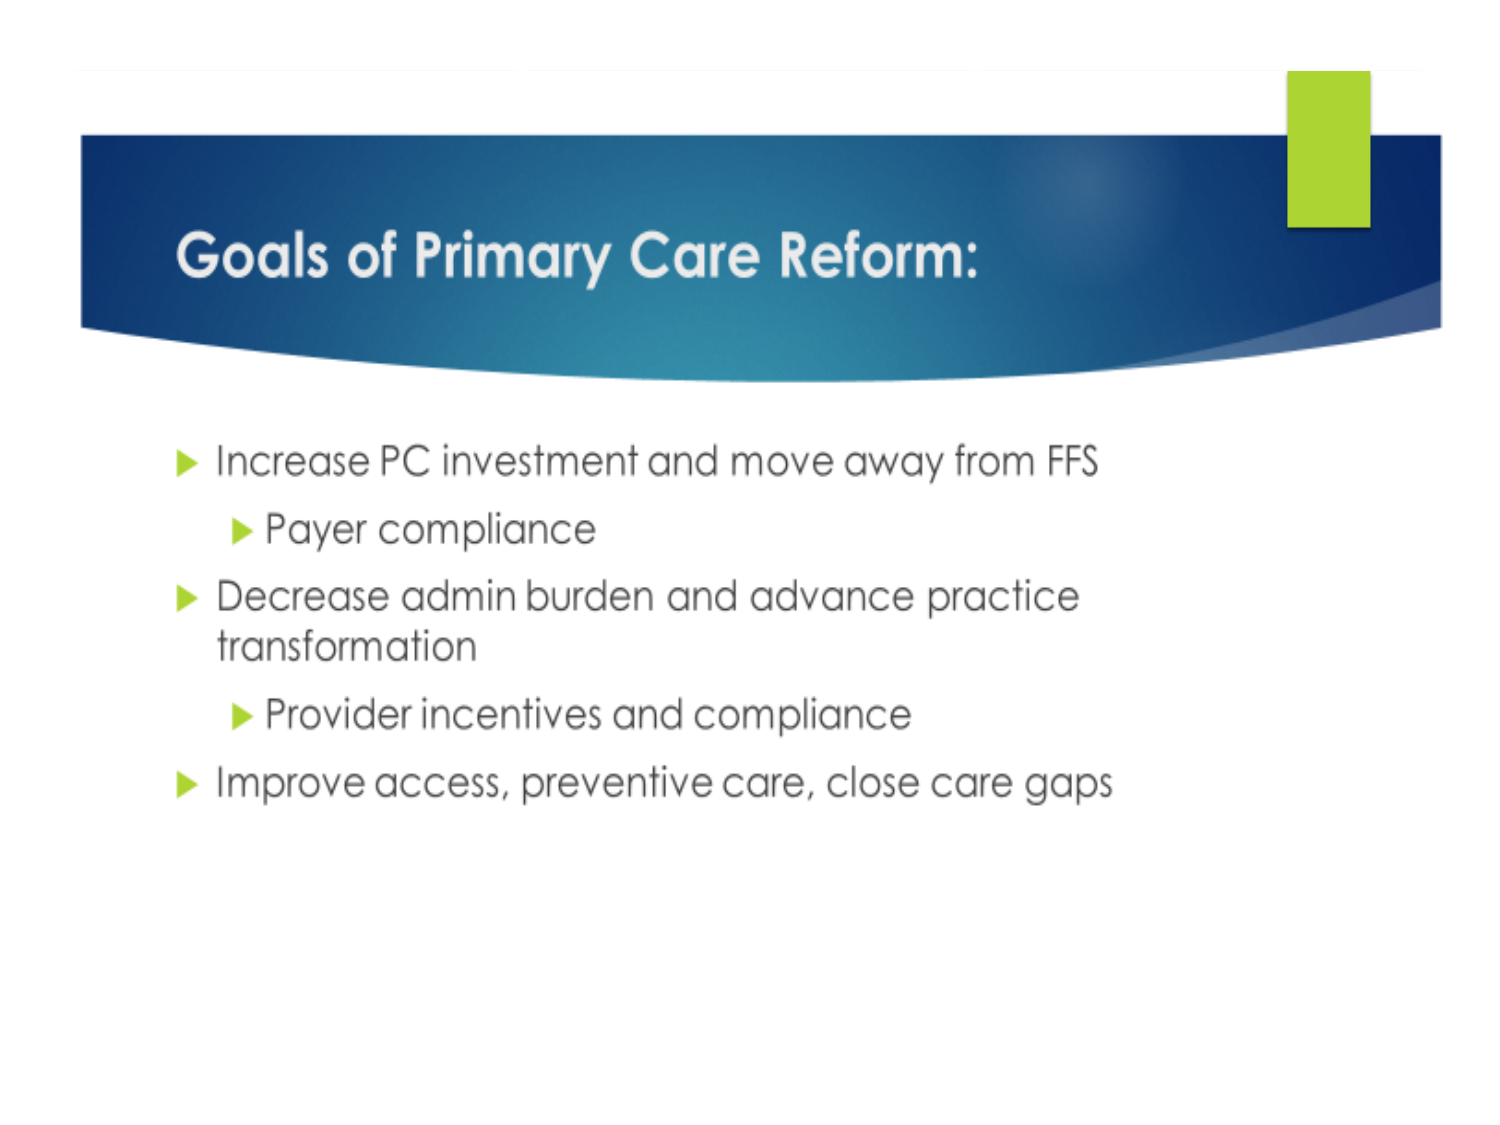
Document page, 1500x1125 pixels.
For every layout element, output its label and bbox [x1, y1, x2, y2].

picture [24, 71, 1500, 1013]
